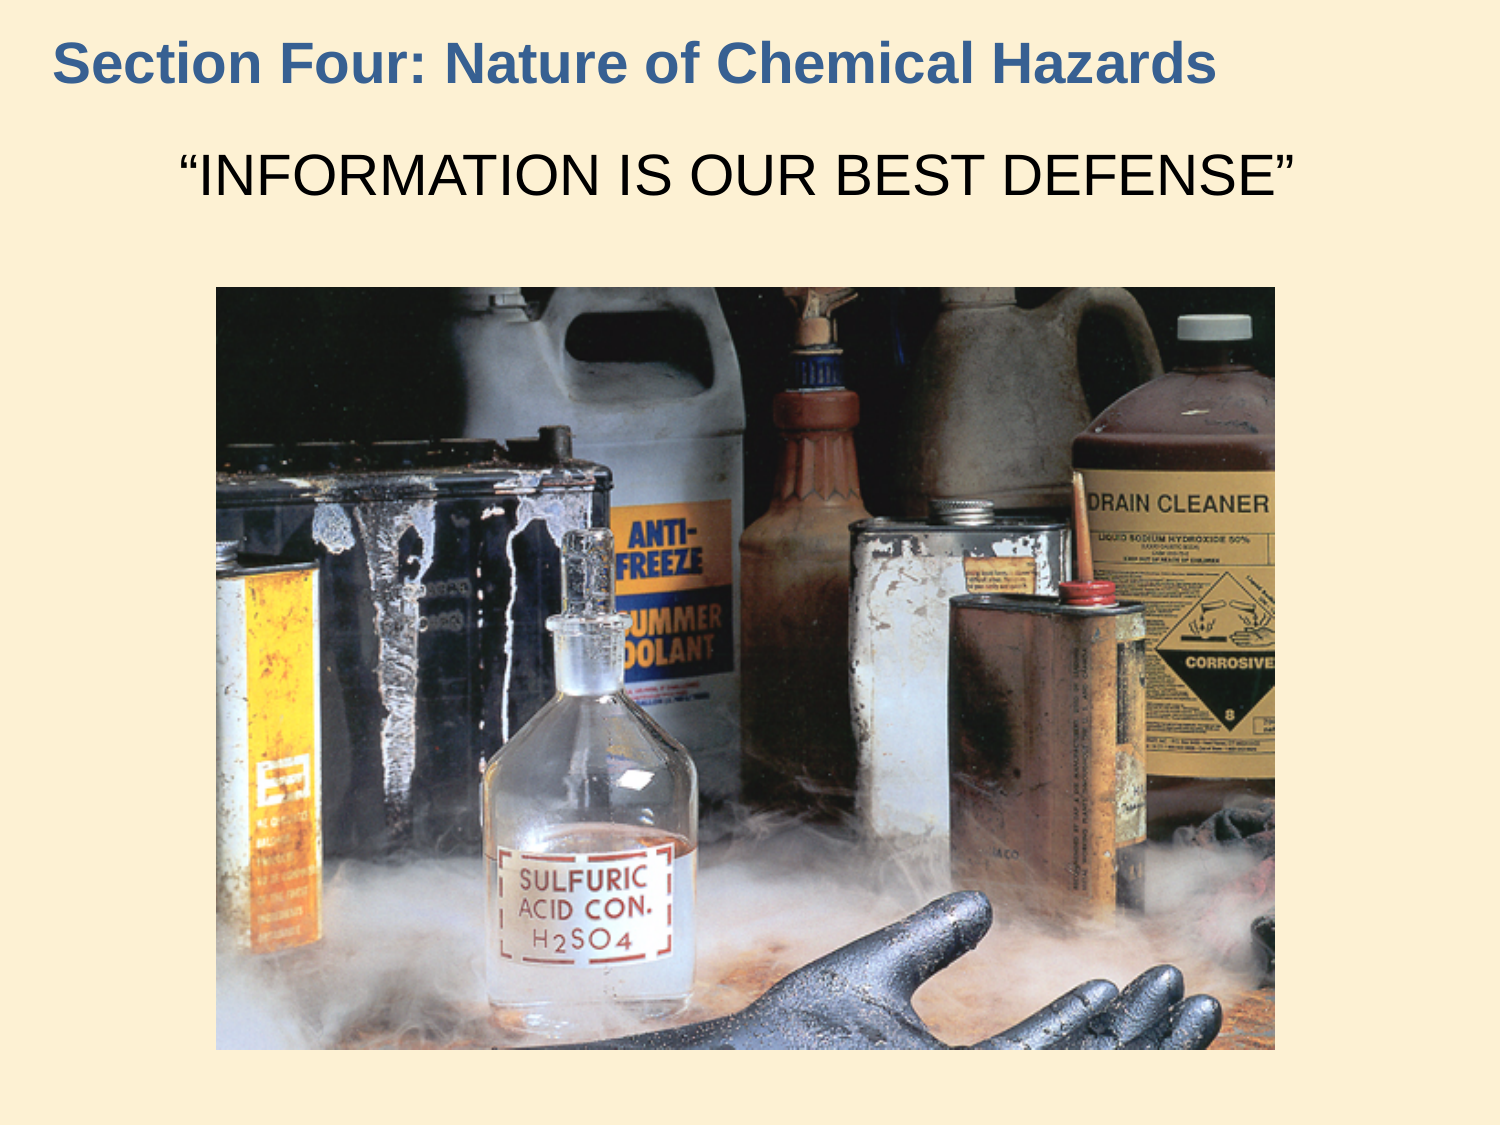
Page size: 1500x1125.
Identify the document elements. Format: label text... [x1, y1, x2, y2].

picture [216, 287, 1276, 1051]
text_box Section Four: Nature of Chemical Hazards “INFORMATION IS OUR BEST DEFENSE” [37, 50, 1438, 238]
